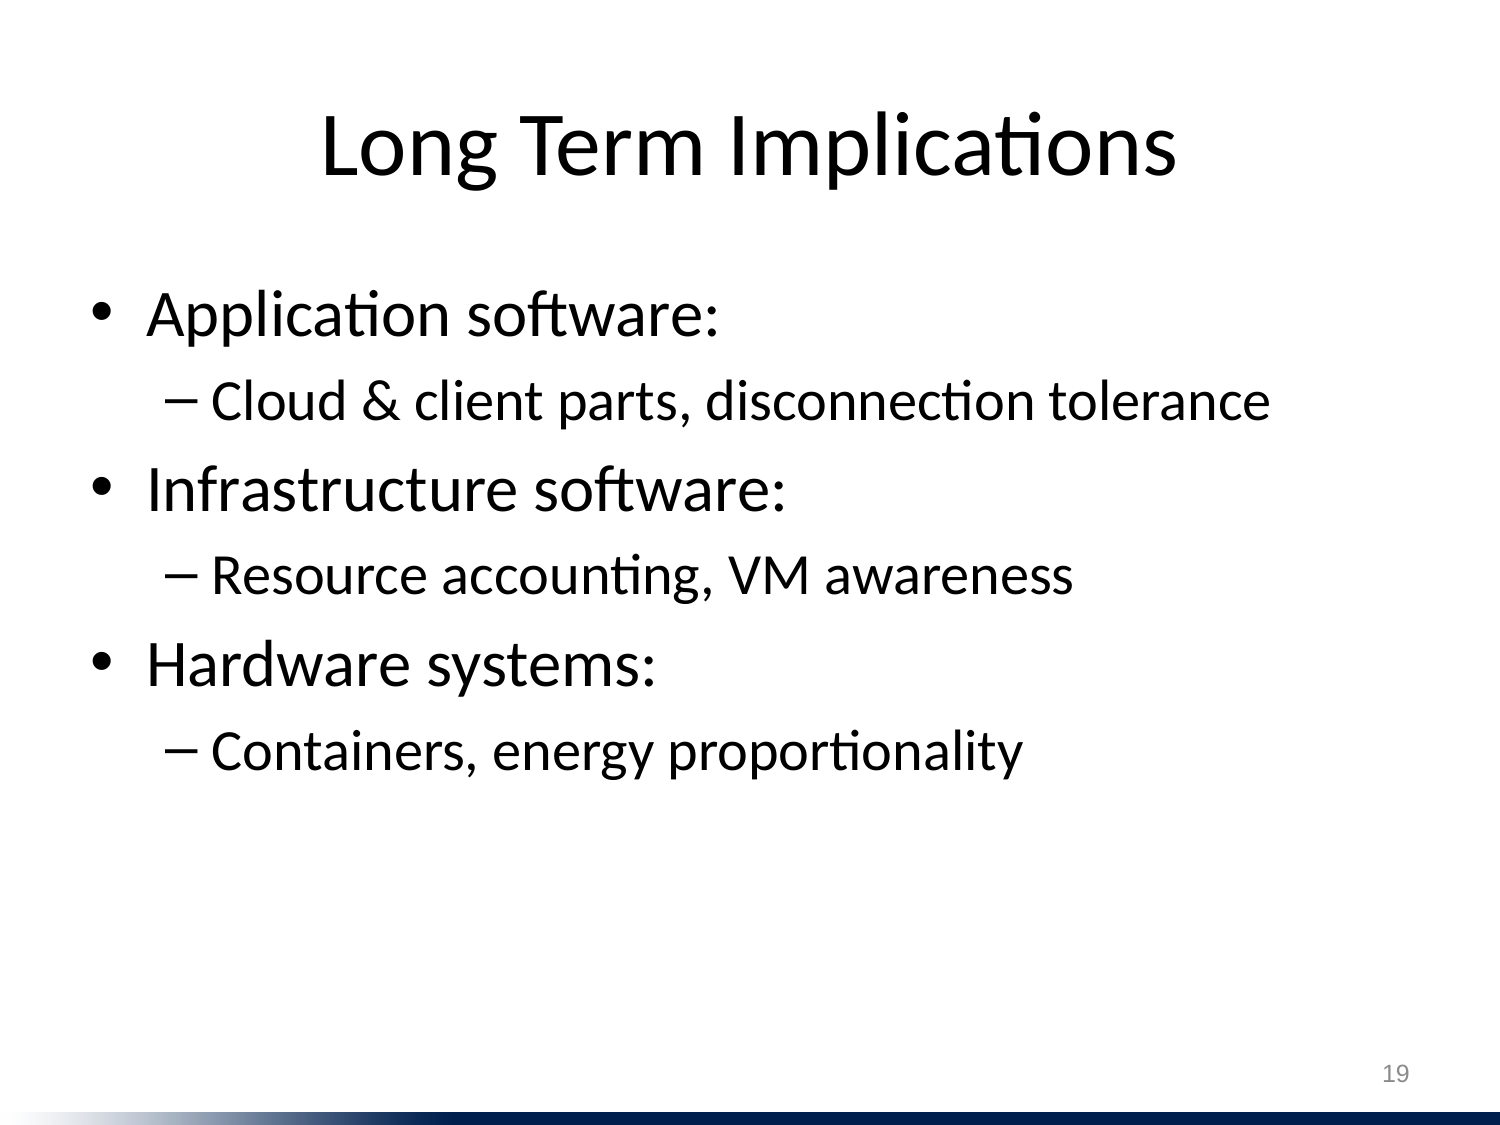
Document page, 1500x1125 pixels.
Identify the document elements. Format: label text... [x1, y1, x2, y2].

list Application software: Cloud & client parts, disconnection tolerance Infrastructure software: Resource accounting, VM awareness Hardware systems: Containers, energy proportionality [75, 262, 1425, 1005]
title Long Term Implications [75, 45, 1425, 233]
slide_number 19 [1074, 1042, 1425, 1103]
picture [0, 1112, 1500, 1125]
